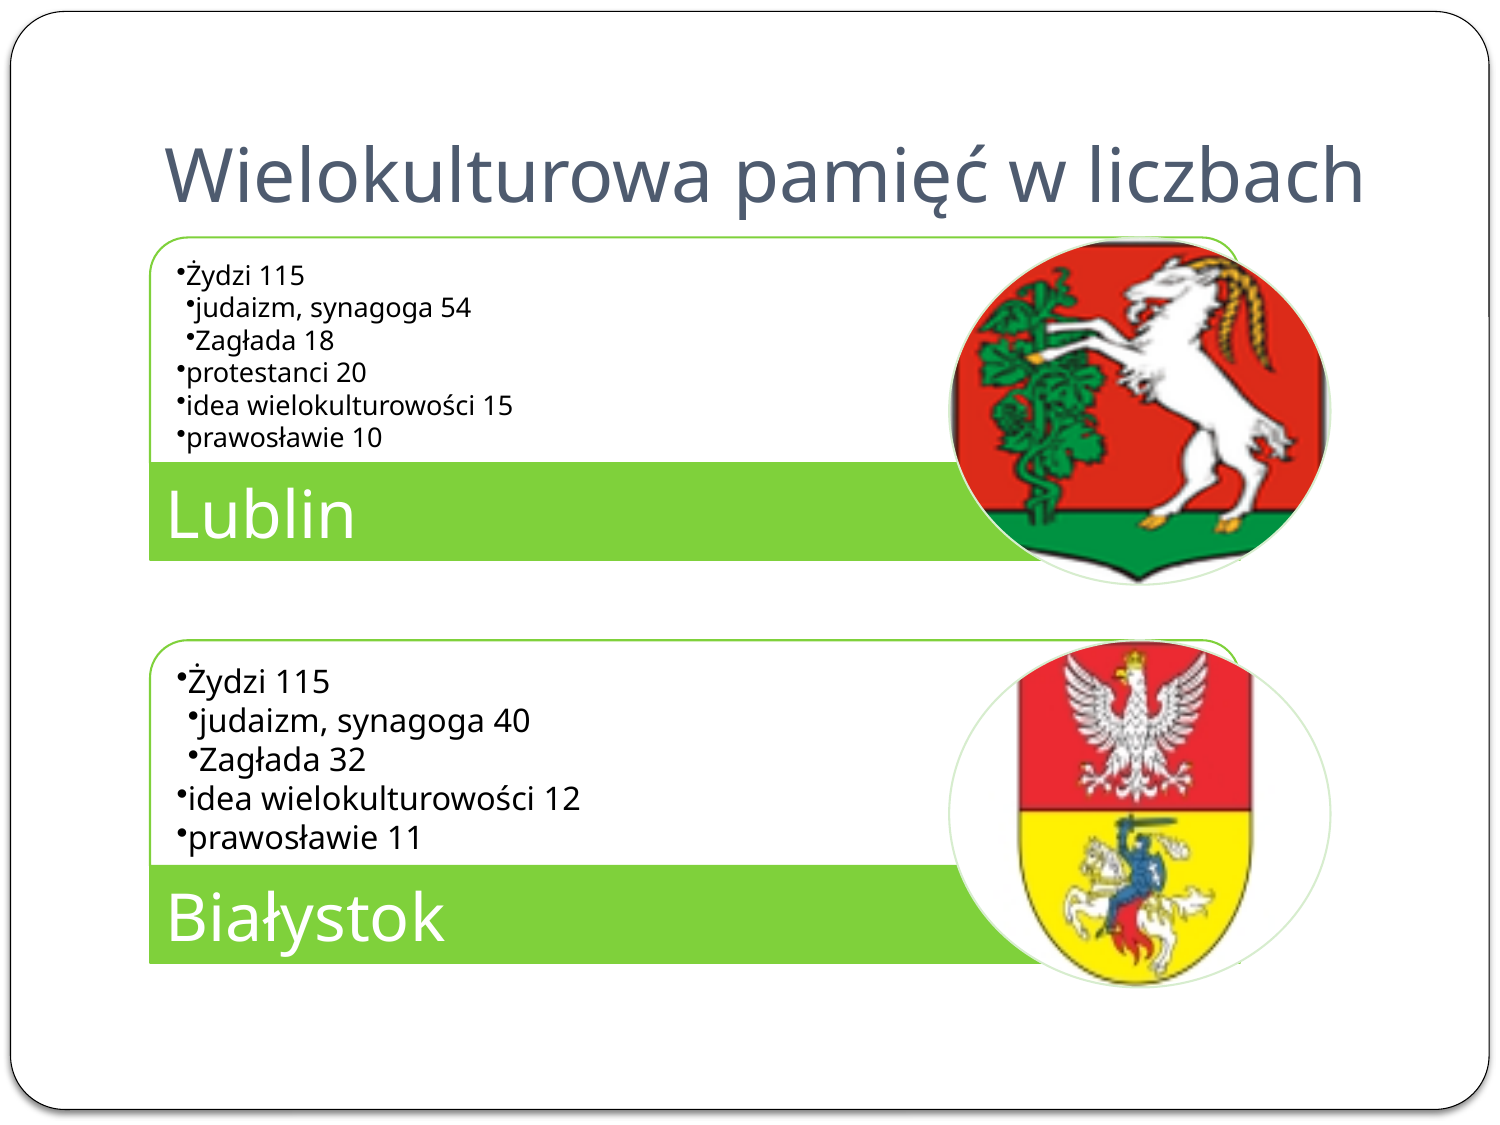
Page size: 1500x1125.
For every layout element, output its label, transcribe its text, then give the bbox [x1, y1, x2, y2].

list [149, 237, 1426, 988]
title Wielokulturowa pamięć w liczbach [150, 45, 1425, 233]
